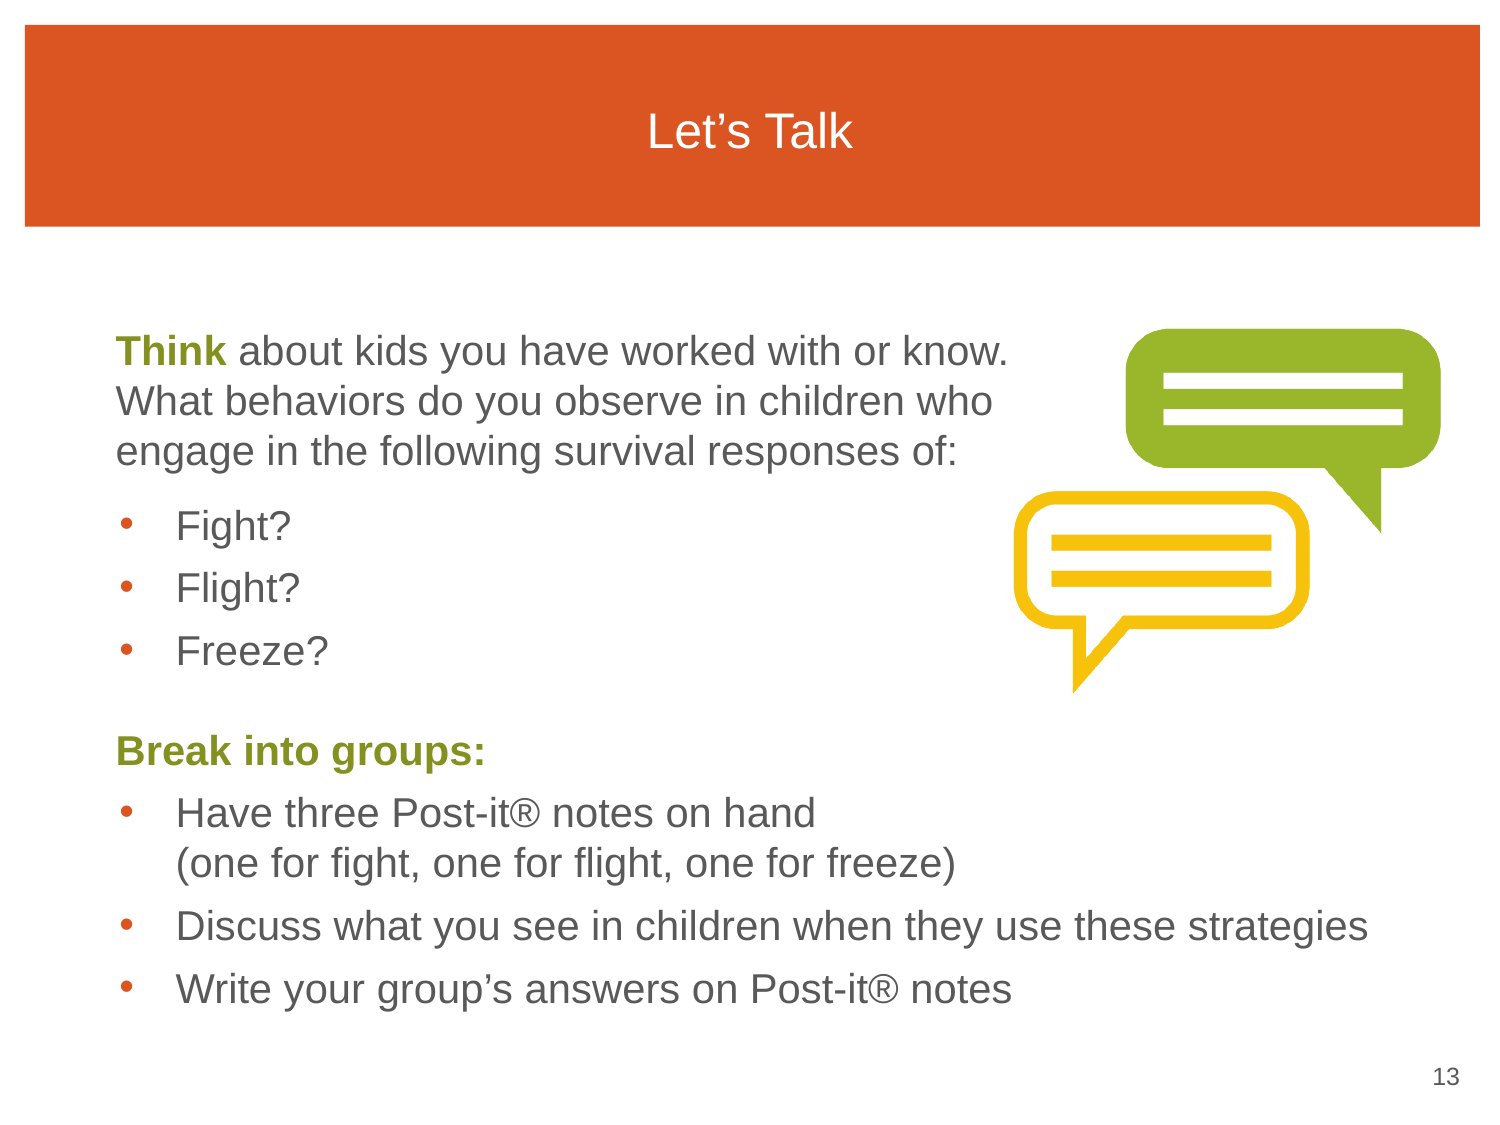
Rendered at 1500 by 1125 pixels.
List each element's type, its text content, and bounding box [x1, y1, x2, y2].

list Think about kids you have worked with or know. What behaviors do you observe in children who engage in the following survival responses of: Fight? Flight? Freeze? Break into groups: Have three Post-it® notes on hand (one for fight, one for flight, one for freeze) Discuss what you see in children when they use these strategies Write your group’s answers on Post-it® notes [100, 315, 1426, 954]
picture [1013, 328, 1441, 694]
title Let’s Talk [75, 45, 1425, 213]
slide_number 12 [1125, 1052, 1475, 1100]
